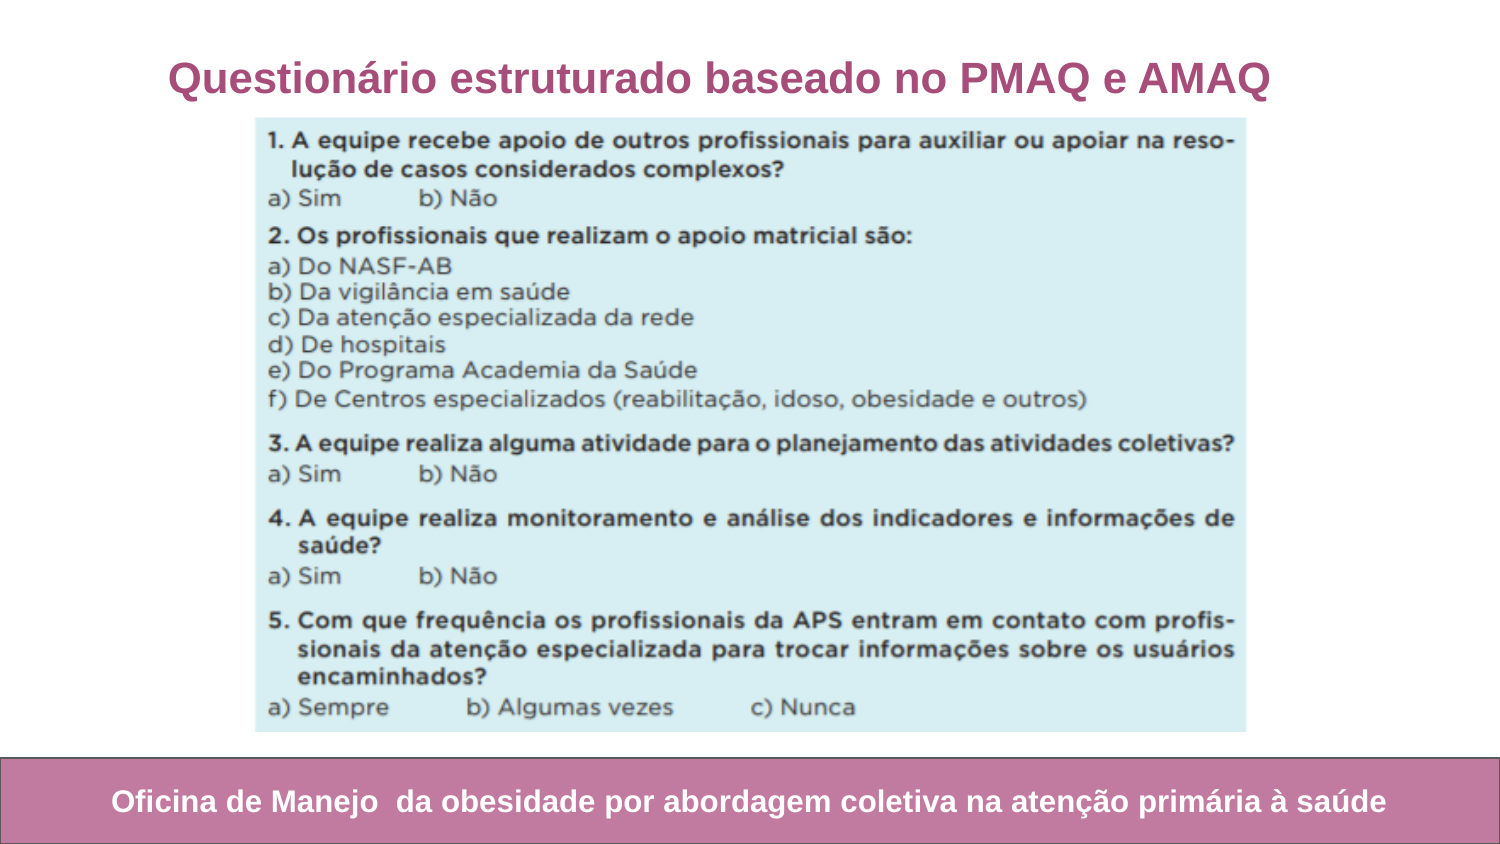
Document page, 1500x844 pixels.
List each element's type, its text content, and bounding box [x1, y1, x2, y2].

title Questionário estruturado baseado no PMAQ e AMAQ [152, 34, 1347, 112]
picture [247, 111, 1253, 733]
